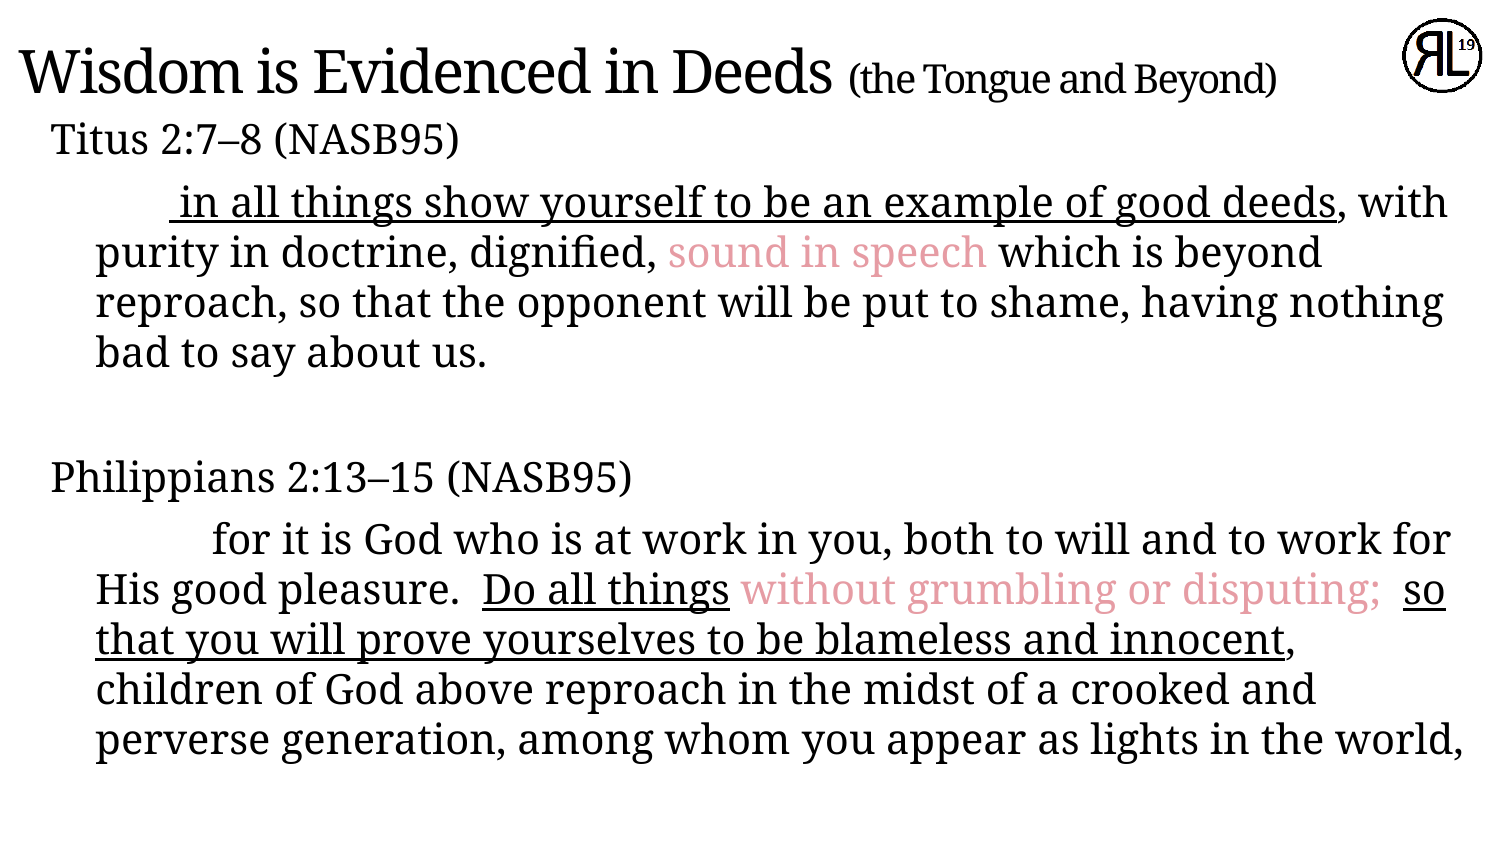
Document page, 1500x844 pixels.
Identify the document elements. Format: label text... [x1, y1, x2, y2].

title Wisdom is Evidenced in Deeds (the Tongue and Beyond) [3, 1, 1364, 113]
list Titus 2:7–8 (NASB95) in all things show yourself to be an example of good deeds, with purity in doctrine, dignified, sound in speech which is beyond reproach, so that the opponent will be put to shame, having nothing bad to say about us. Philippians 2:13–15 (NASB95) for it is God who is at work in you, both to will and to work for His good pleasure. Do all things without grumbling or disputing; so that you will prove yourselves to be blameless and innocent, children of God above reproach in the midst of a crooked and perverse generation, among whom you appear as lights in the world, [35, 105, 1485, 803]
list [1374, 3, 1500, 104]
